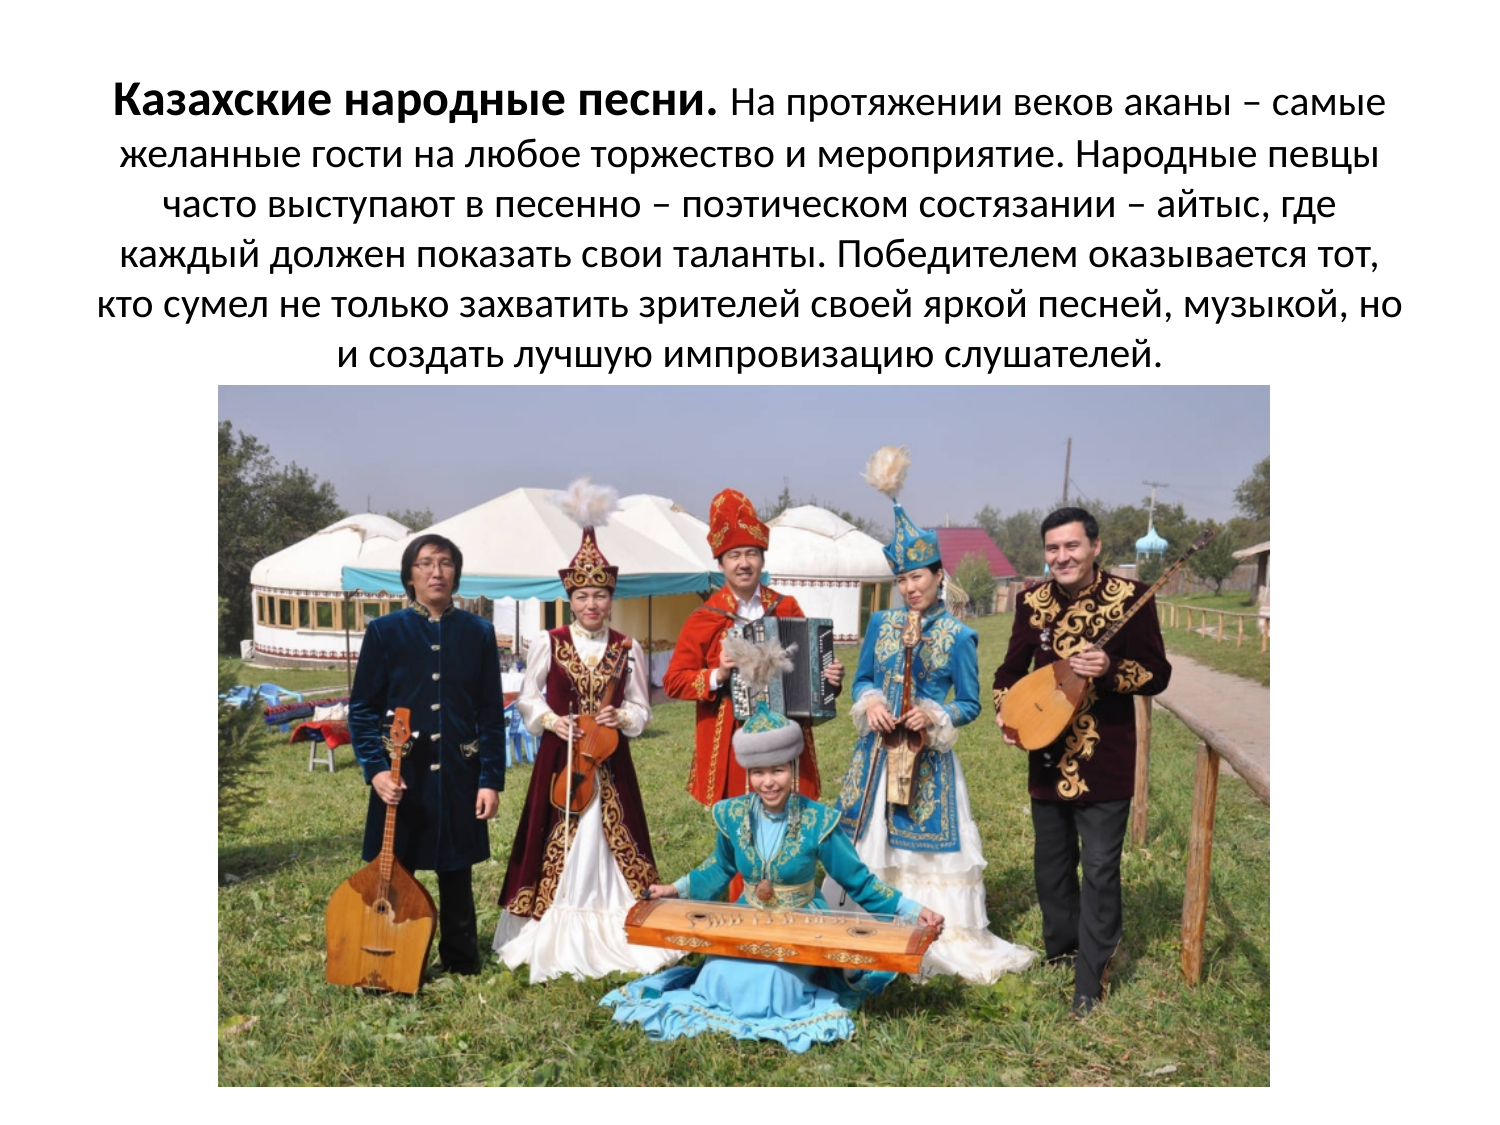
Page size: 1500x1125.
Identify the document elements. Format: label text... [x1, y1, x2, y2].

picture [218, 385, 1270, 1088]
title Казахские народные песни. На протяжении веков аканы – самые желанные гости на любое торжество и мероприятие. Народные певцы часто выступают в песенно – поэтическом состязании – айтыс, где каждый должен показать свои таланты. Победителем оказывается тот, кто сумел не только захватить зрителей своей яркой песней, музыкой, но и создать лучшую импровизацию слушателей. [75, 45, 1425, 398]
